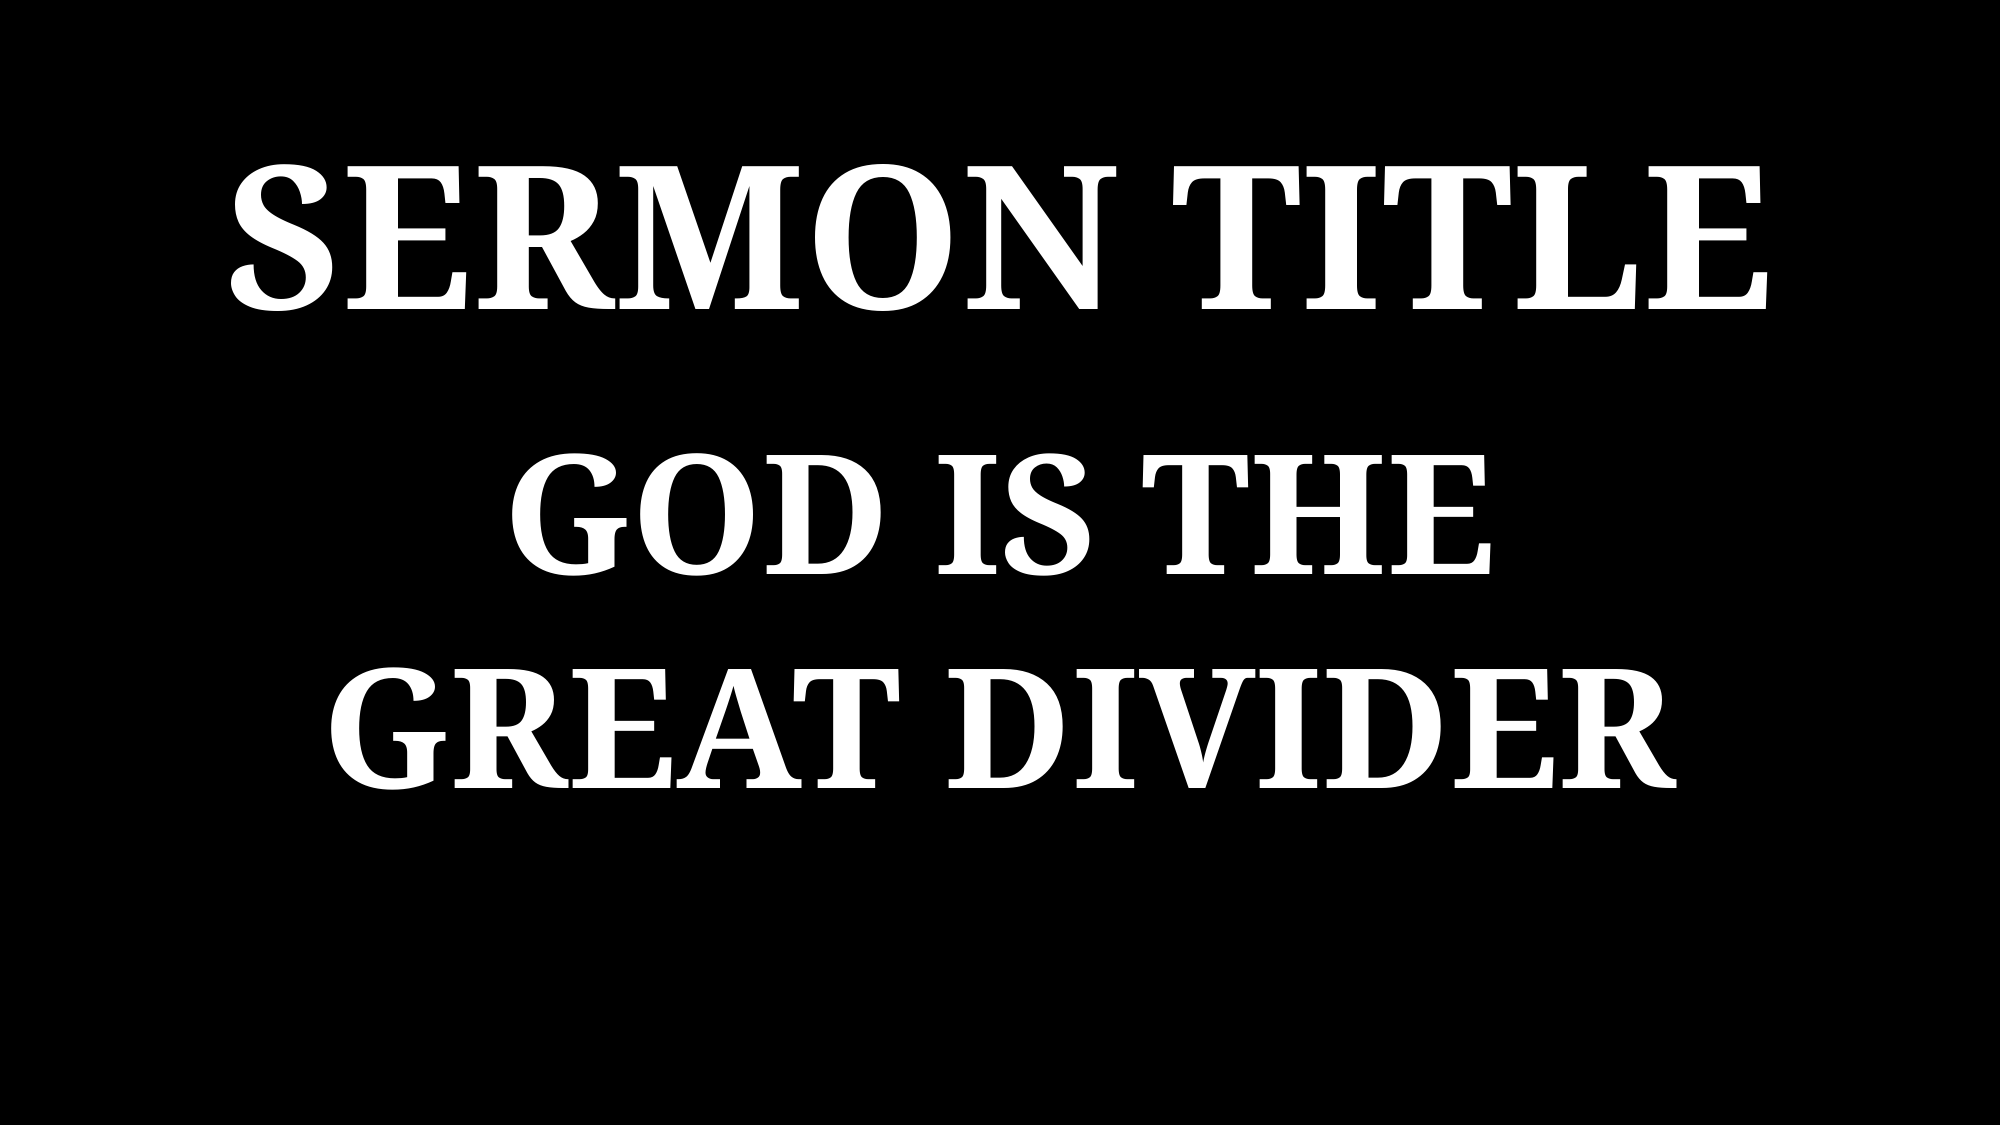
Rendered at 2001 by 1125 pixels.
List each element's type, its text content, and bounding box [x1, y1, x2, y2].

text_box SERMON TITLE [0, 85, 2000, 357]
text_box GOD IS THE GREAT DIVIDER [0, 386, 2000, 830]
